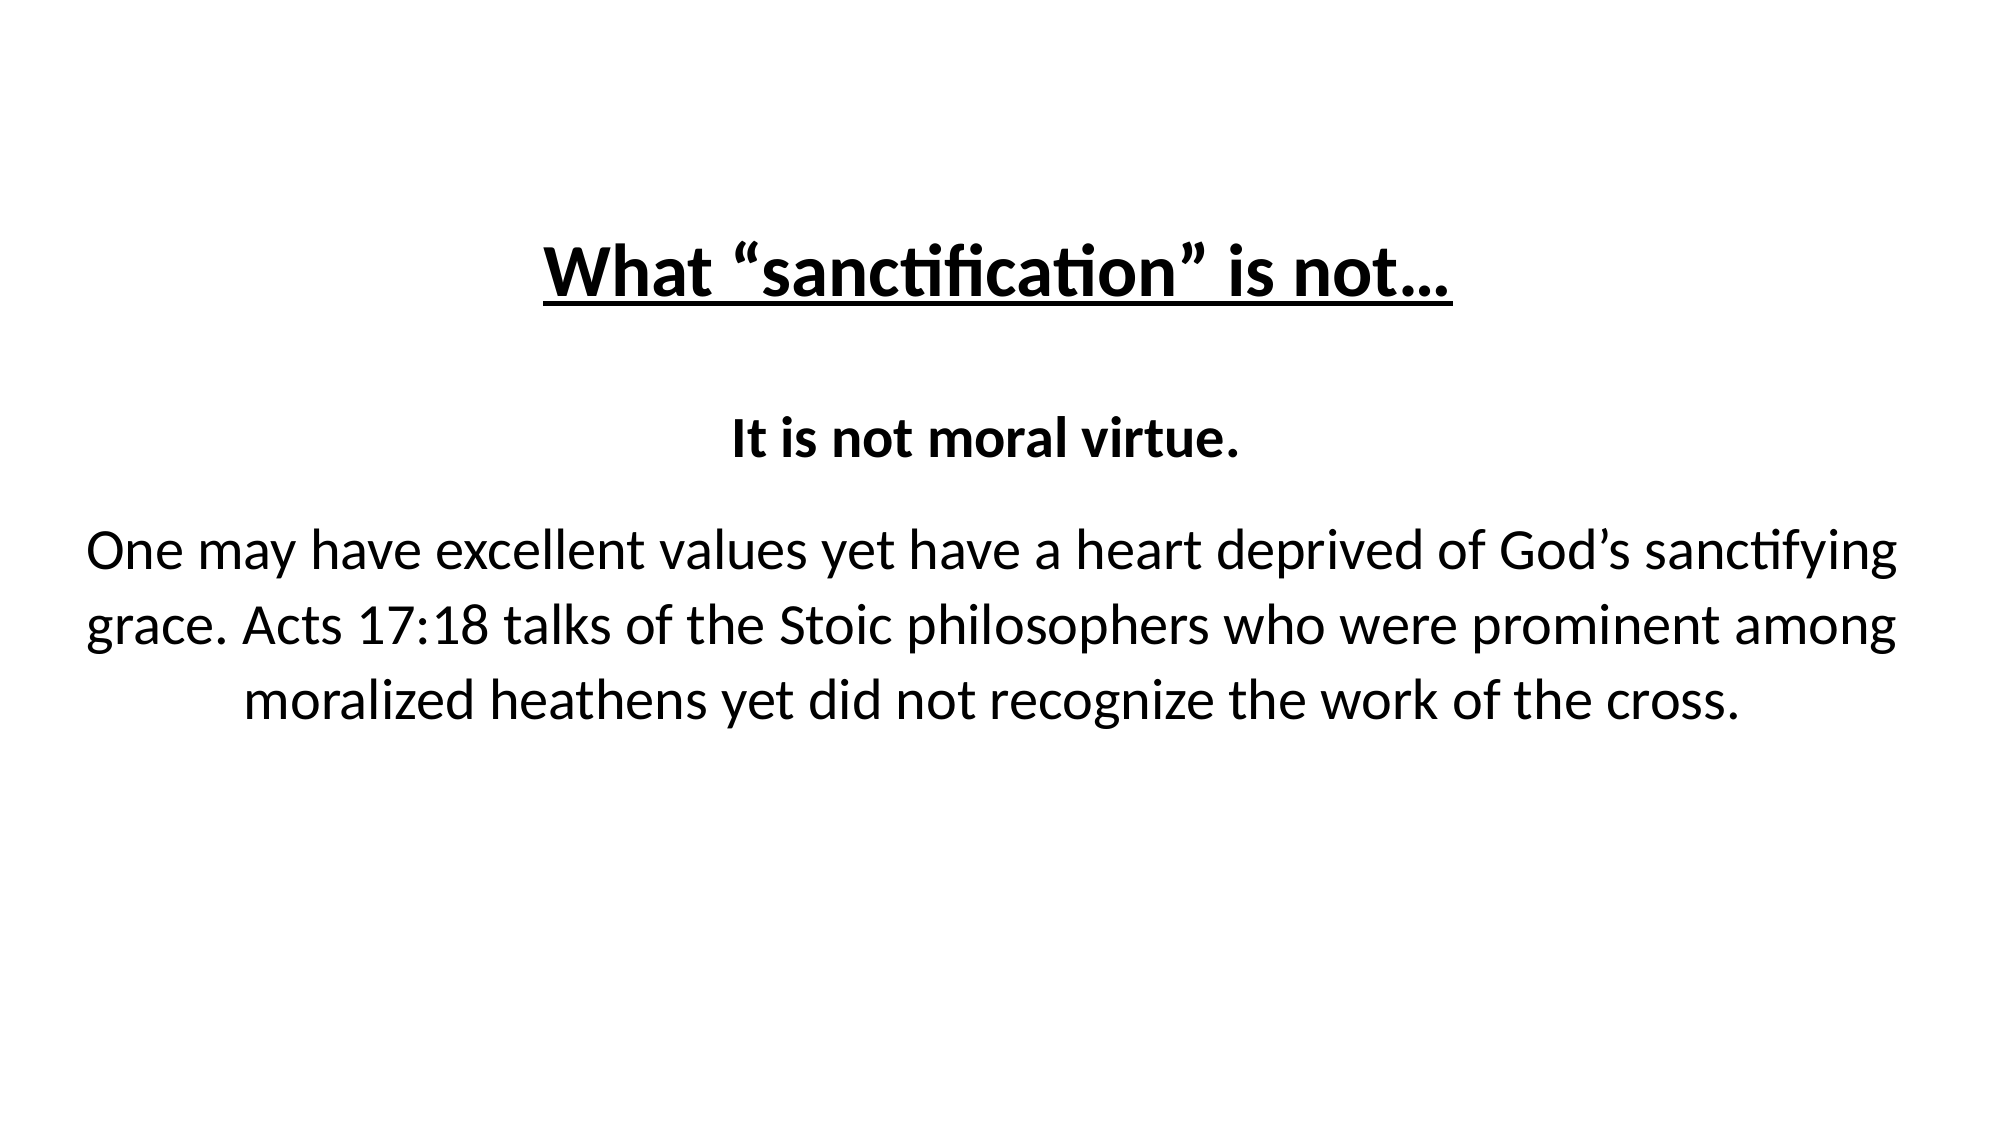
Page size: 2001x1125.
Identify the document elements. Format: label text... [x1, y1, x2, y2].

title What “sanctification” is not… [77, 68, 1919, 320]
subtitle It is not moral virtue. One may have excellent values yet have a heart deprived of God’s sanctifying grace. Acts 17:18 talks of the Stoic philosophers who were prominent among moralized heathens yet did not recognize the work of the cross. [47, 386, 1938, 1057]
